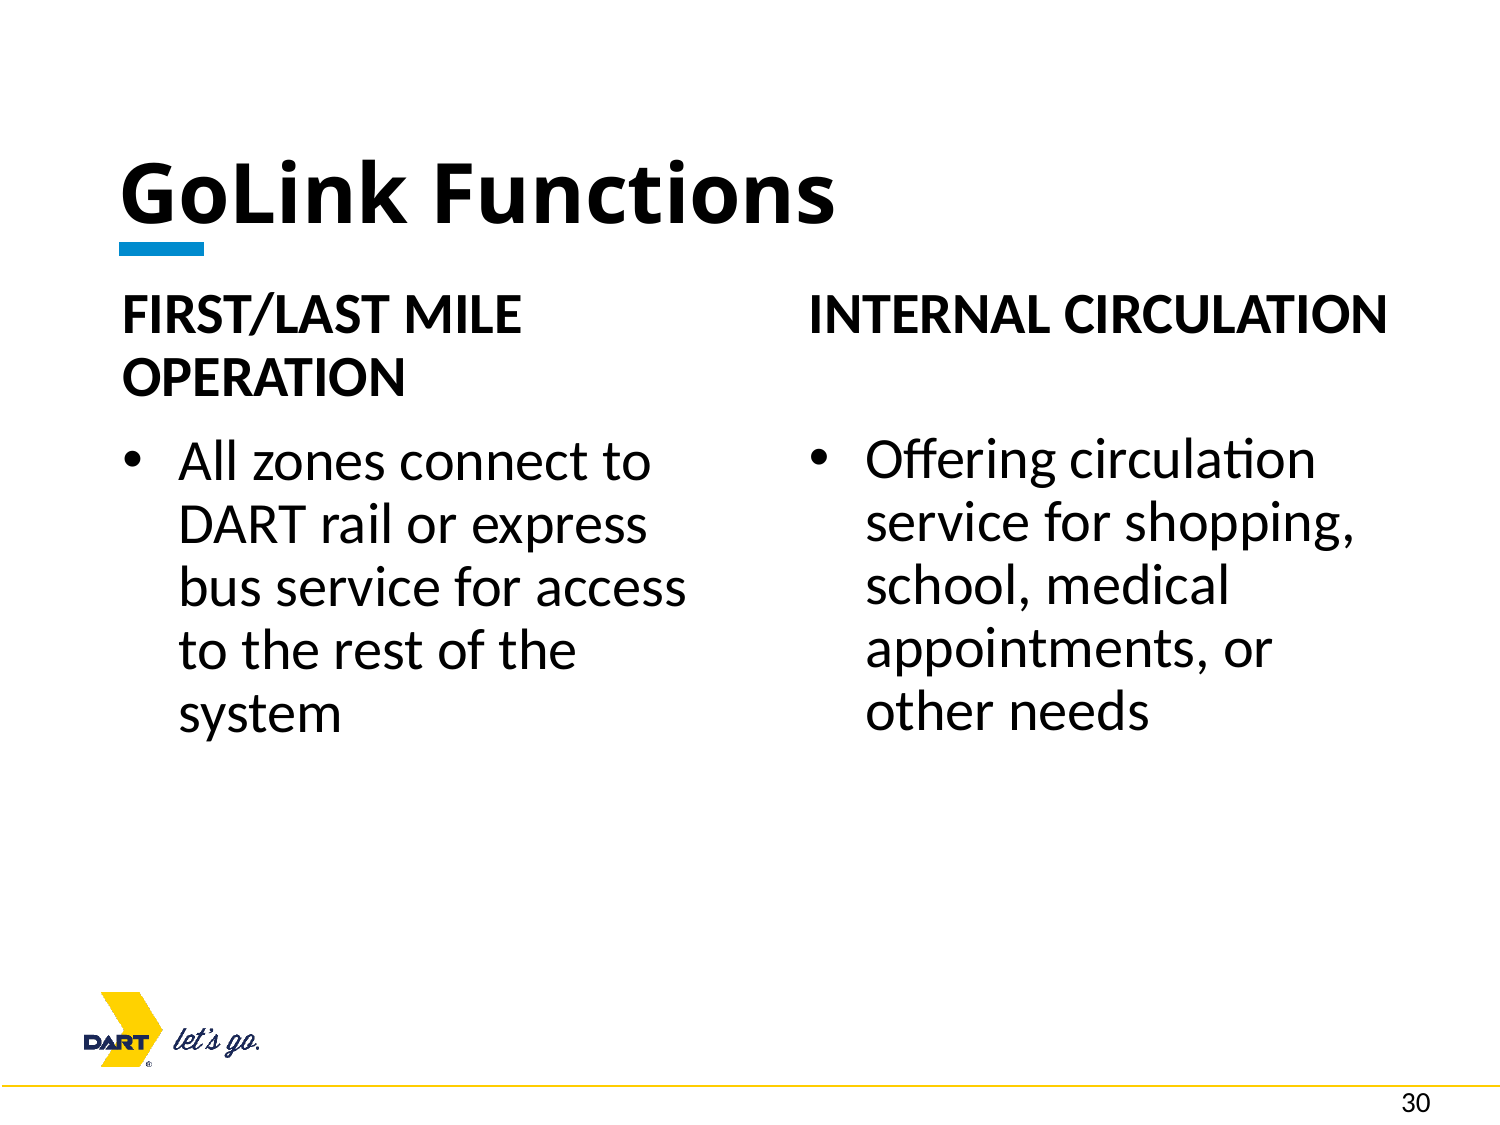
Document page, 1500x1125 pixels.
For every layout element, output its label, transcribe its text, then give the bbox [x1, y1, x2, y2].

text_box INTERNAL CIRCULATION Offering circulation service for shopping, school, medical appointments, or other needs [793, 275, 1425, 973]
list FIRST/LAST MILE OPERATION All zones connect to DART rail or express bus service for access to the rest of the system [107, 275, 739, 973]
picture [84, 992, 259, 1067]
title GoLink Functions [103, 12, 1425, 249]
